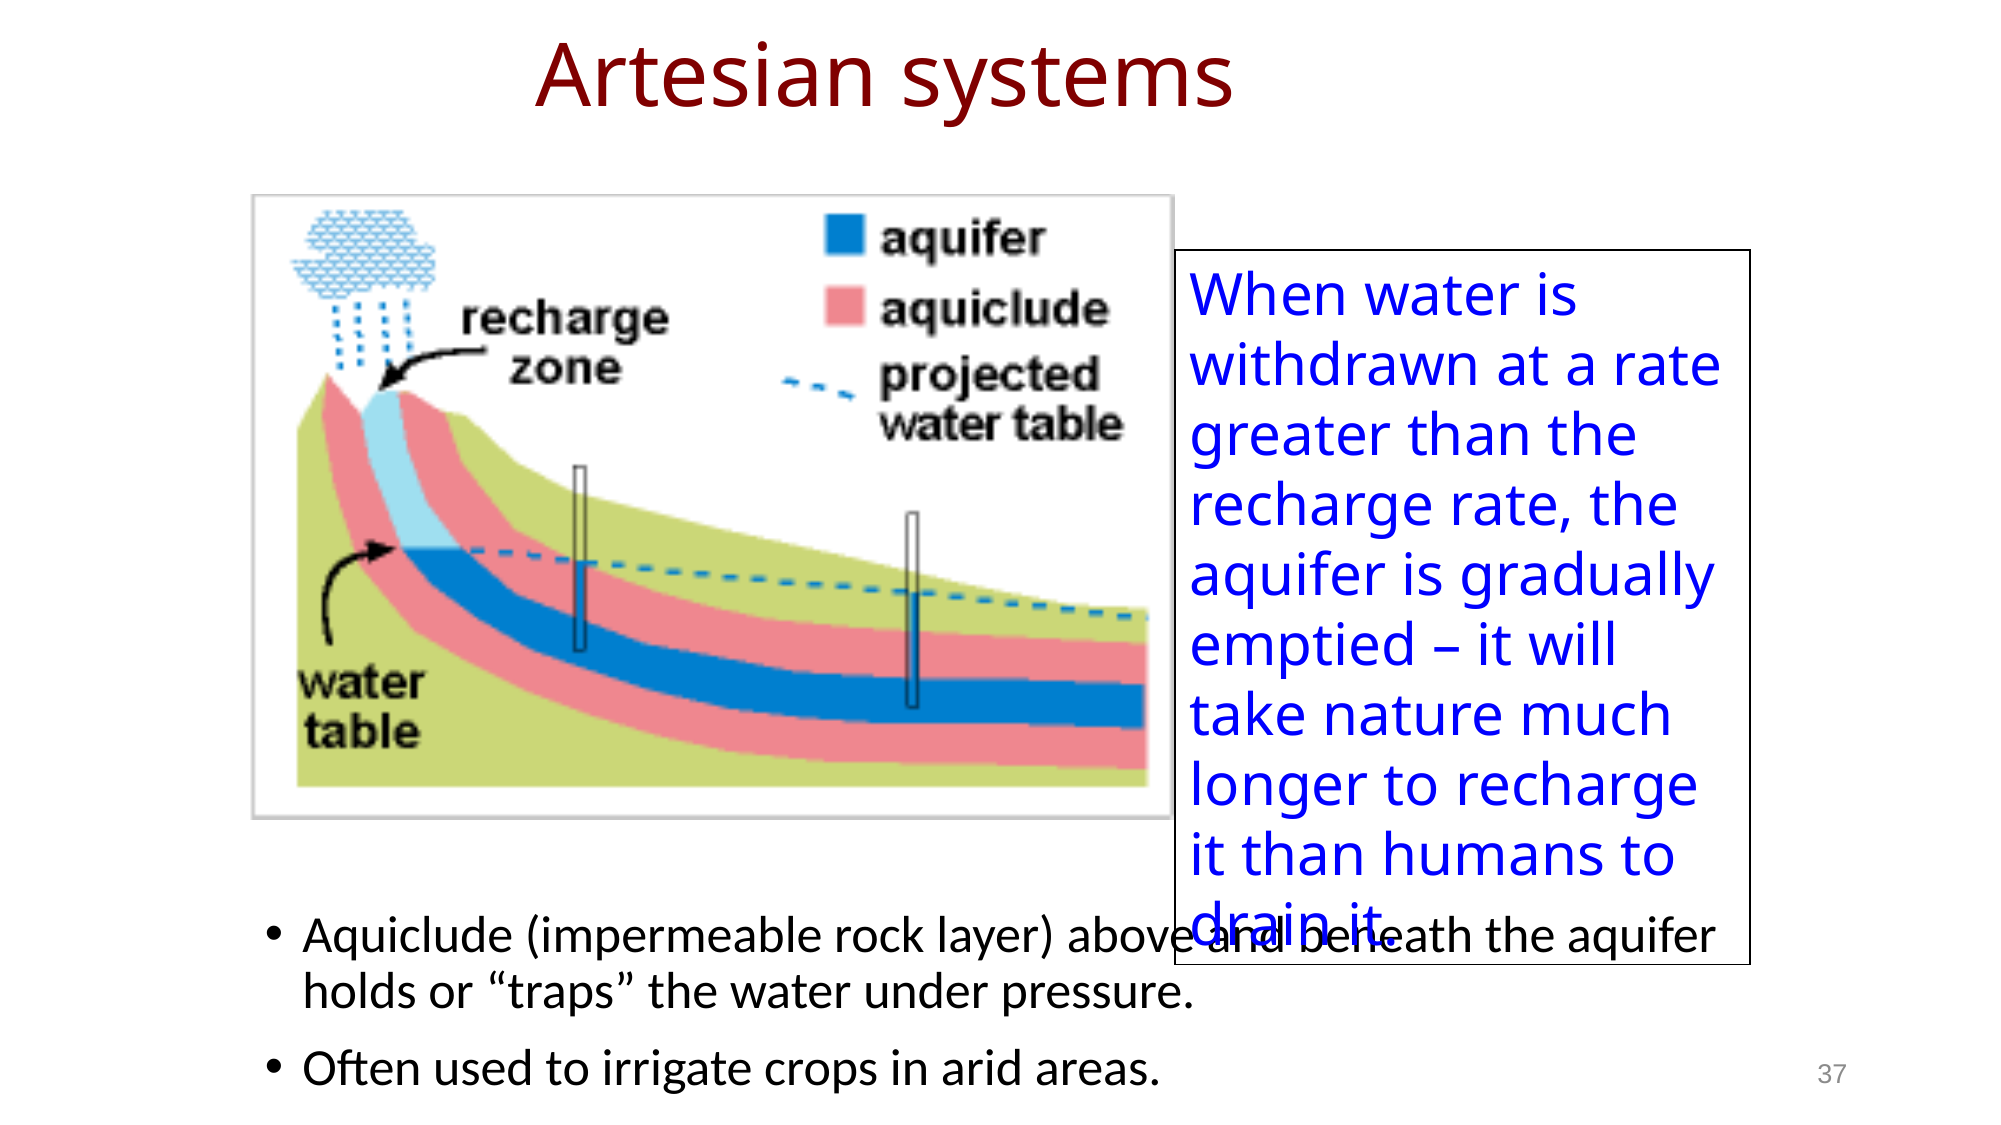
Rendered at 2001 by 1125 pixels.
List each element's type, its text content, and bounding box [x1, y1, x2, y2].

picture [249, 194, 1175, 820]
title Artesian systems [283, 22, 1489, 134]
list Aquiclude (impermeable rock layer) above and beneath the aquifer holds or “traps” the water under pressure. Often used to irrigate crops in arid areas. [249, 900, 1750, 1125]
text_box When water is withdrawn at a rate greater than the recharge rate, the aquifer is gradually emptied – it will take nature much longer to recharge it than humans to drain it. [1175, 249, 1750, 965]
slide_number 37 [1750, 1042, 1863, 1103]
